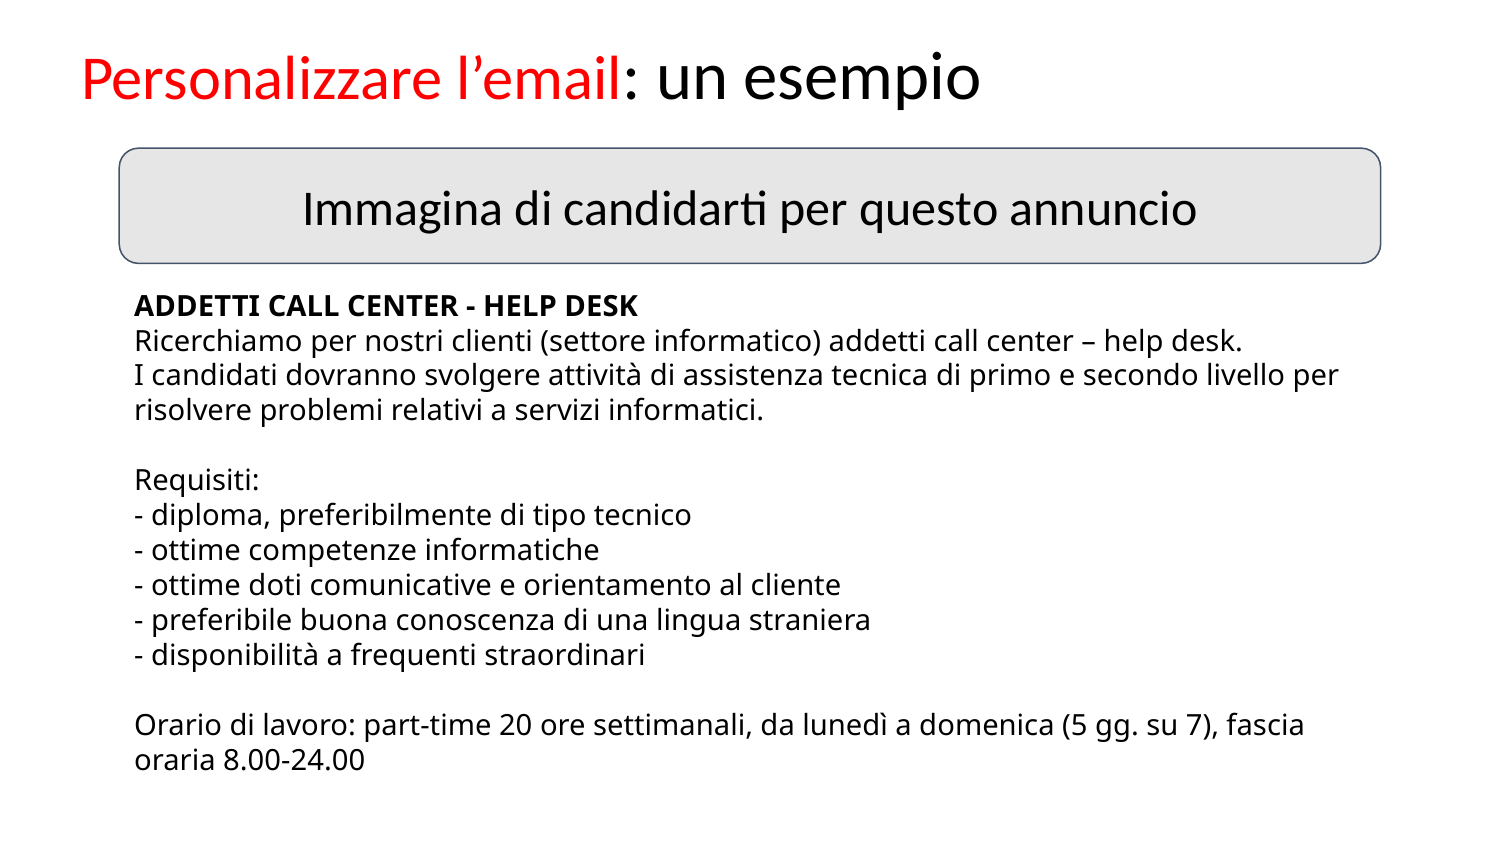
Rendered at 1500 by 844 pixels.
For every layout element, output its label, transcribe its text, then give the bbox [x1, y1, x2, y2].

text_box Immagina di candidarti per questo annuncio [119, 148, 1381, 264]
title Personalizzare l’email: un esempio [69, 6, 1364, 149]
text_box ADDETTI CALL CENTER - HELP DESK Ricerchiamo per nostri clienti (settore informatico) addetti call center – help desk. I candidati dovranno svolgere attività di assistenza tecnica di primo e secondo livello per risolvere problemi relativi a servizi informatici. Requisiti: - diploma, preferibilmente di tipo tecnico - ottime competenze informatiche - ottime doti comunicative e orientamento al cliente - preferibile buona conoscenza di una lingua straniera - disponibilità a frequenti straordinari Orario di lavoro: part-time 20 ore settimanali, da lunedì a domenica (5 gg. su 7), fascia oraria 8.00-24.00 [119, 279, 1381, 814]
